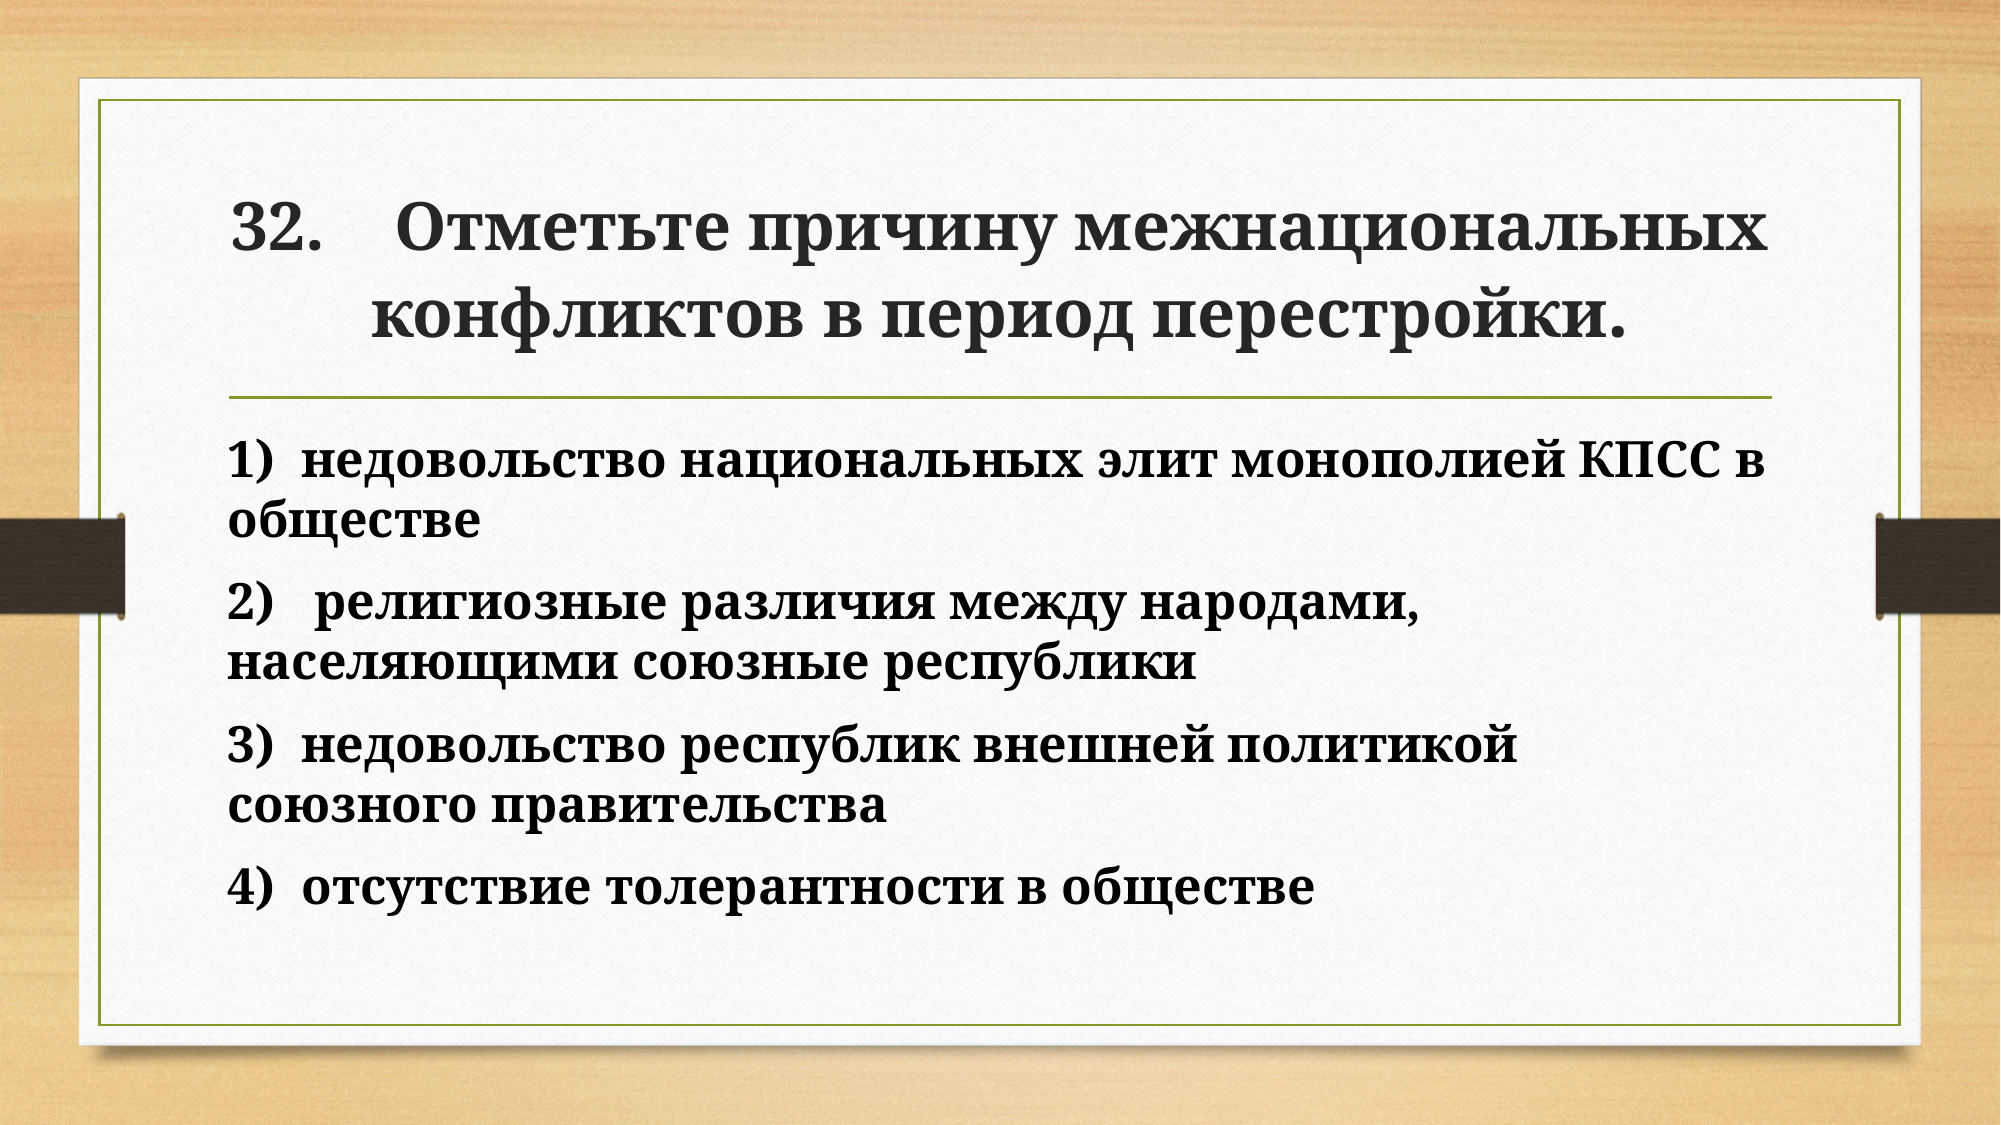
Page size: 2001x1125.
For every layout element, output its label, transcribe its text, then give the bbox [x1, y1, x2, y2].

list 1) недовольство национальных элит монополией КПСС в обществе 2) религиозные различия между народами, населяющими союзные республики 3) недовольство республик внешней политикой союзного правительства 4) отсутствие толерантности в обществе [212, 419, 1788, 964]
title 32. Отметьте причину межнациональных конфликтов в период перестройки. [212, 161, 1788, 375]
picture [0, 0, 2001, 1125]
